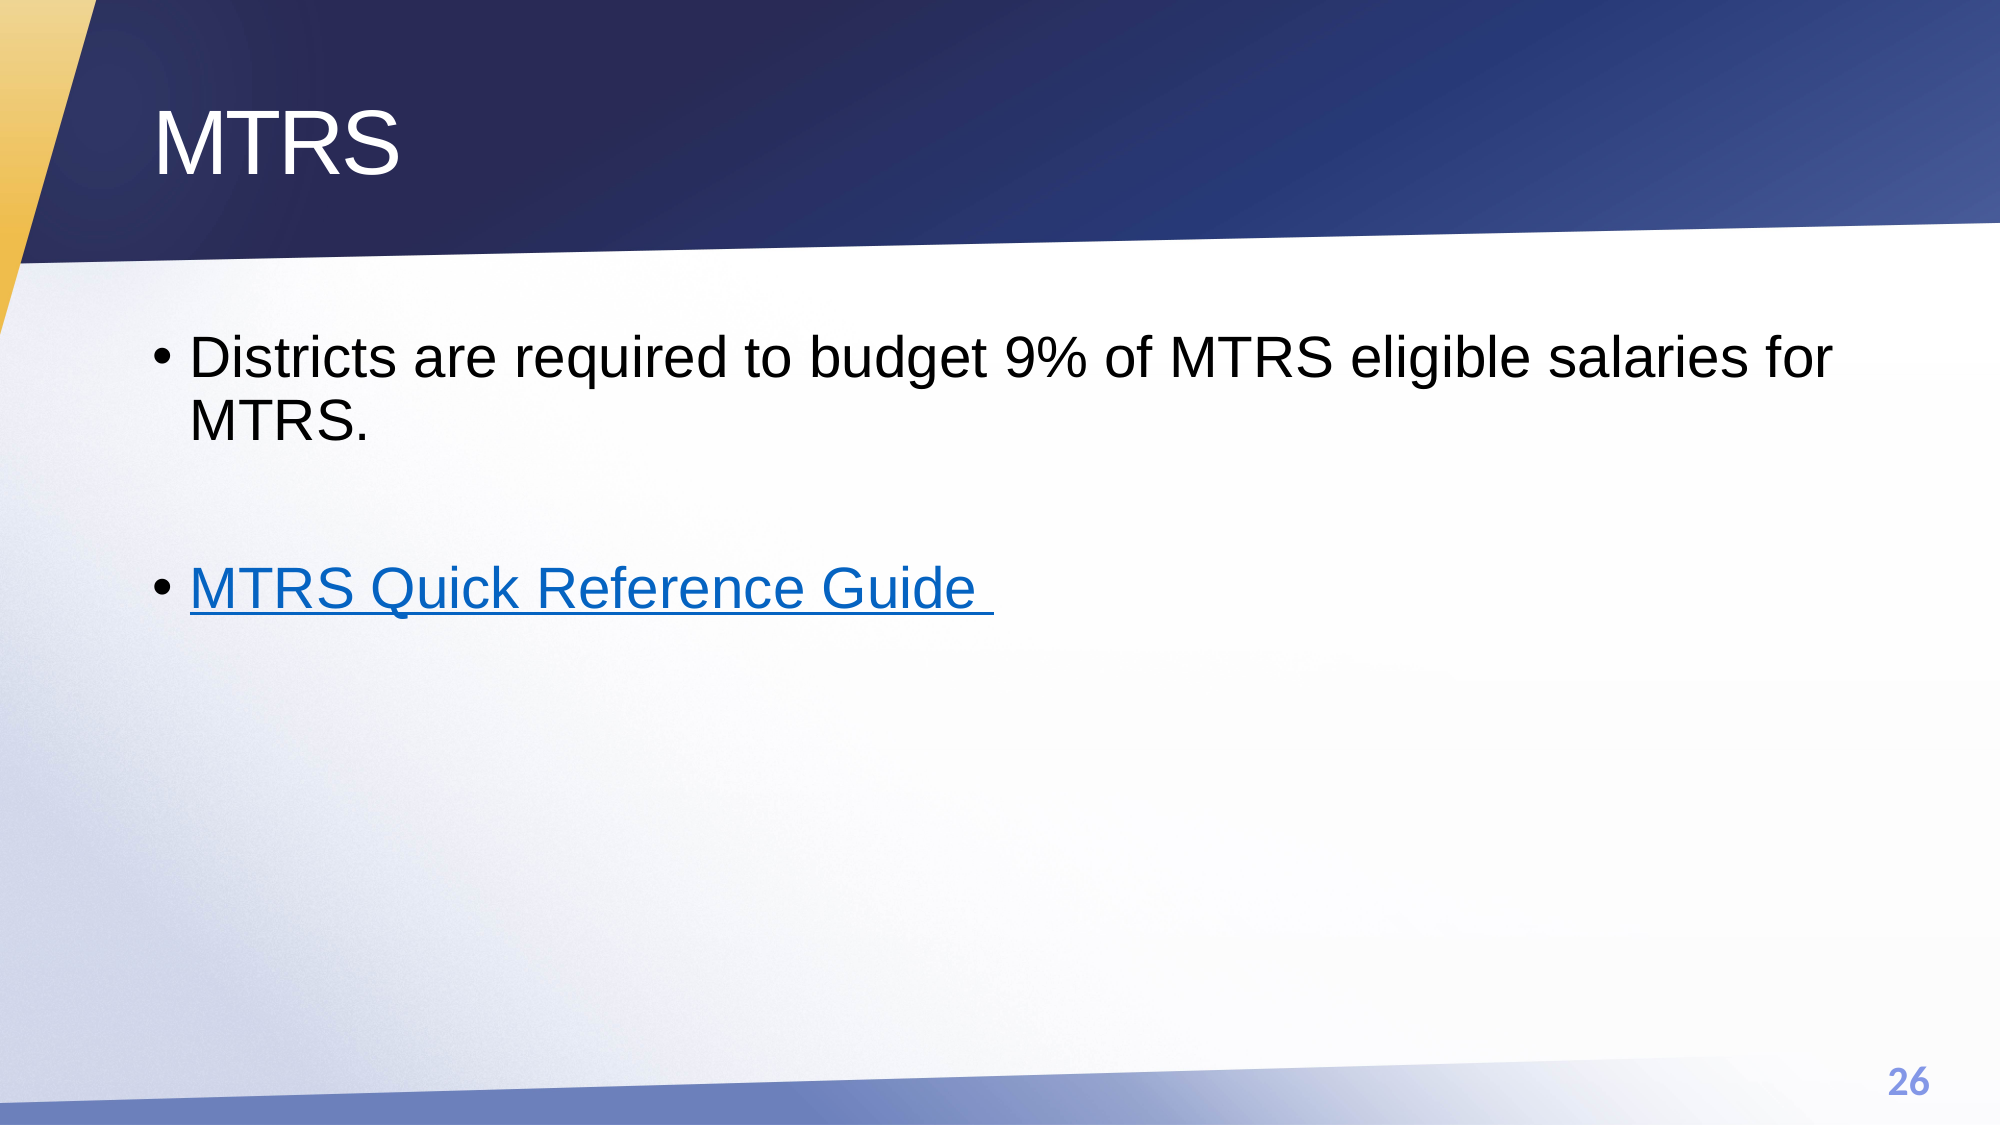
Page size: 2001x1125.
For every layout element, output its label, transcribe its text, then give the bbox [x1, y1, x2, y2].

list Districts are required to budget 9% of MTRS eligible salaries for MTRS. MTRS Quick Reference Guide [137, 320, 1863, 985]
title MTRS [137, 59, 1863, 231]
picture [0, 0, 2000, 1125]
